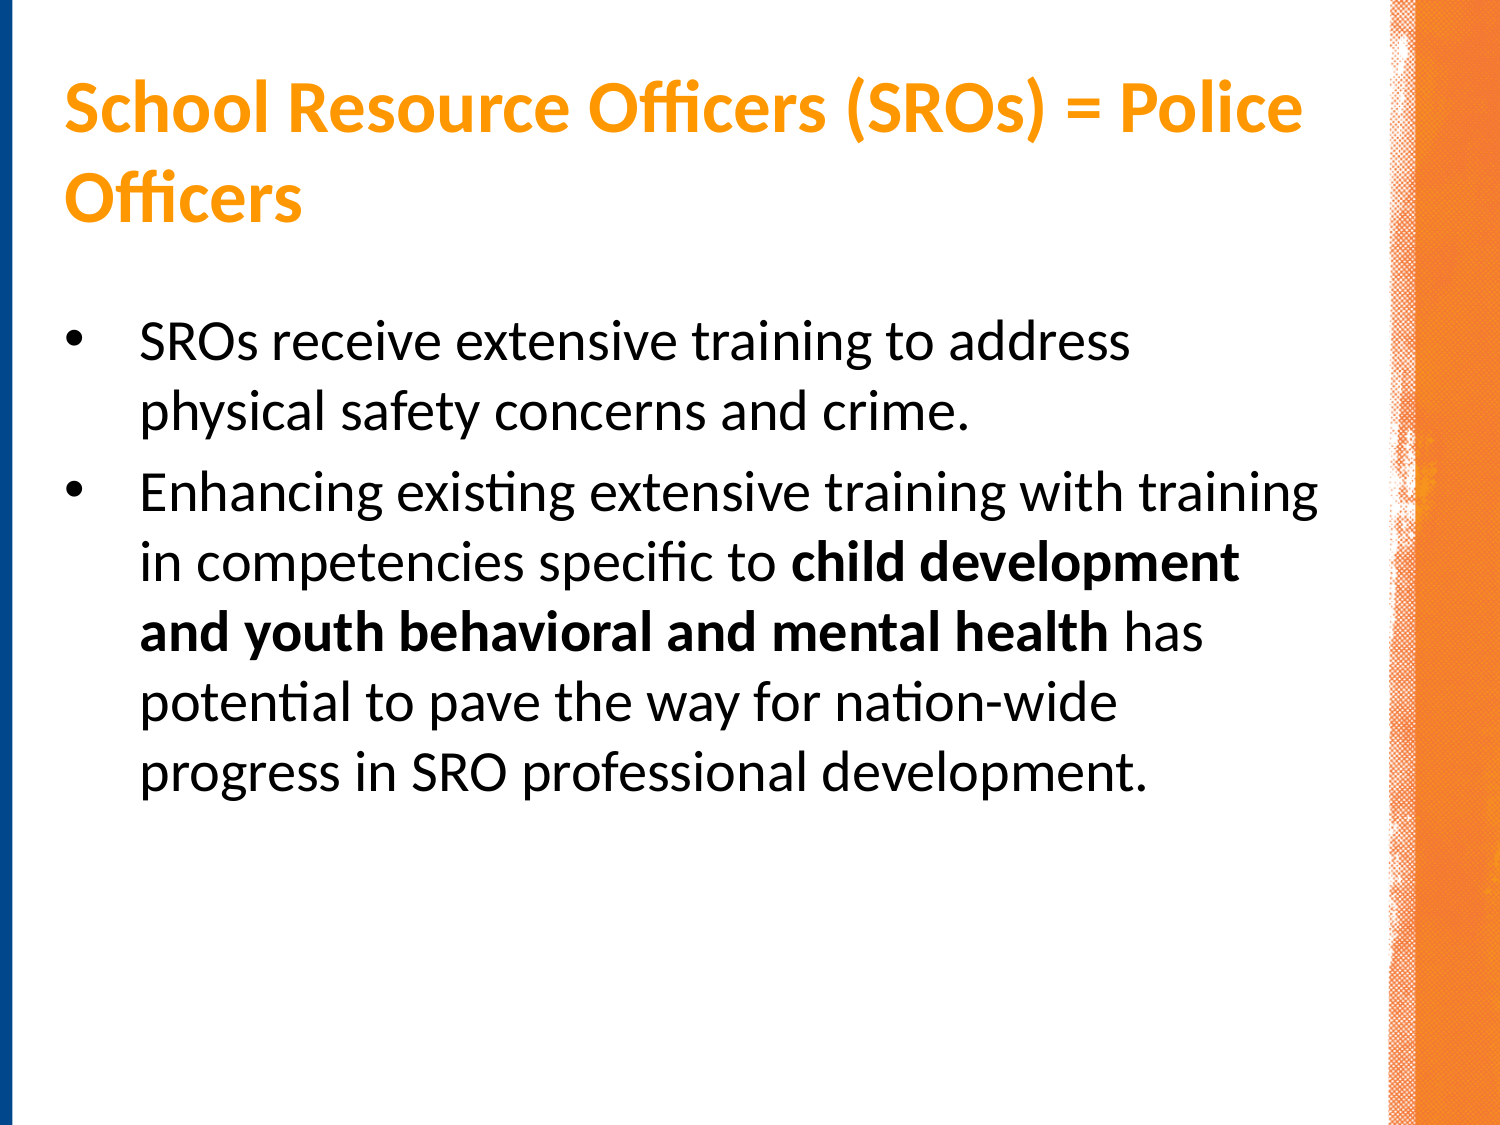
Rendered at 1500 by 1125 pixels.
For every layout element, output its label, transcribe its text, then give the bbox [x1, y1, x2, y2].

list SROs receive extensive training to address physical safety concerns and crime. Enhancing existing extensive training with training in competencies specific to child development and youth behavioral and mental health has potential to pave the way for nation-wide progress in SRO professional development. [50, 294, 1338, 1057]
title School Resource Officers (SROs) = Police Officers [50, 50, 1338, 163]
